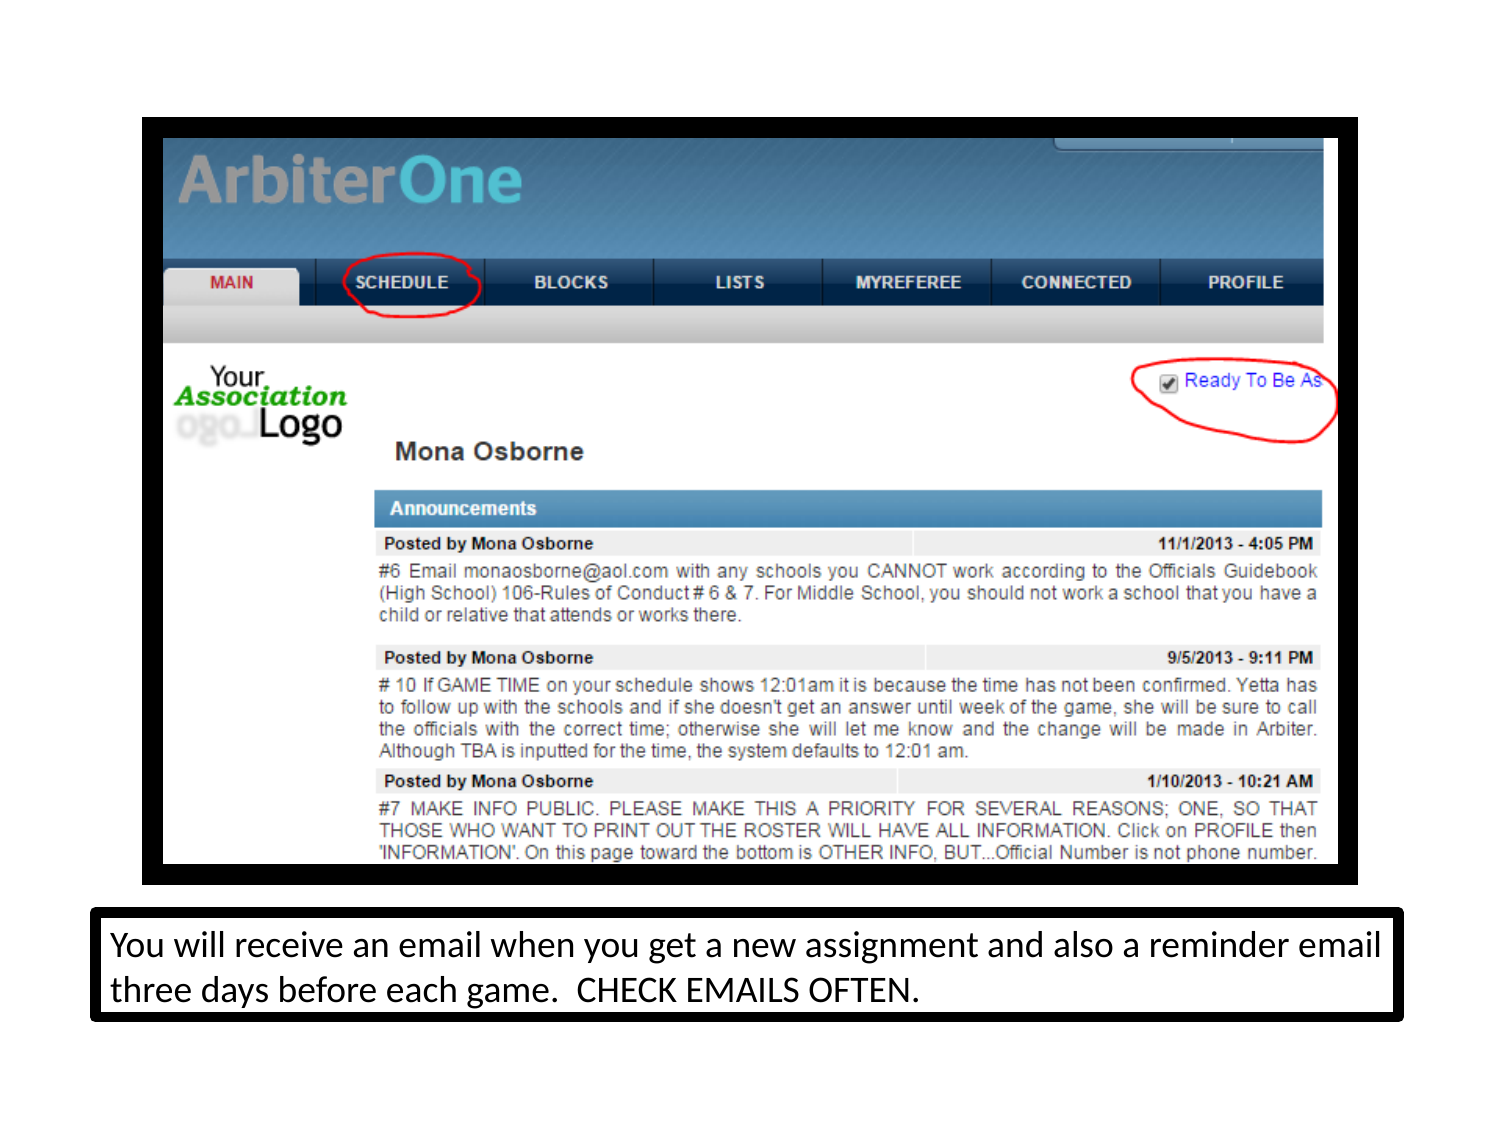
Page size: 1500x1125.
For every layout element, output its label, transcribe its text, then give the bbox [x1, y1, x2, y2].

text_box You will receive an email when you get a new assignment and also a reminder email three days before each game. CHECK EMAILS OFTEN. [95, 912, 1399, 1018]
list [162, 137, 1338, 865]
